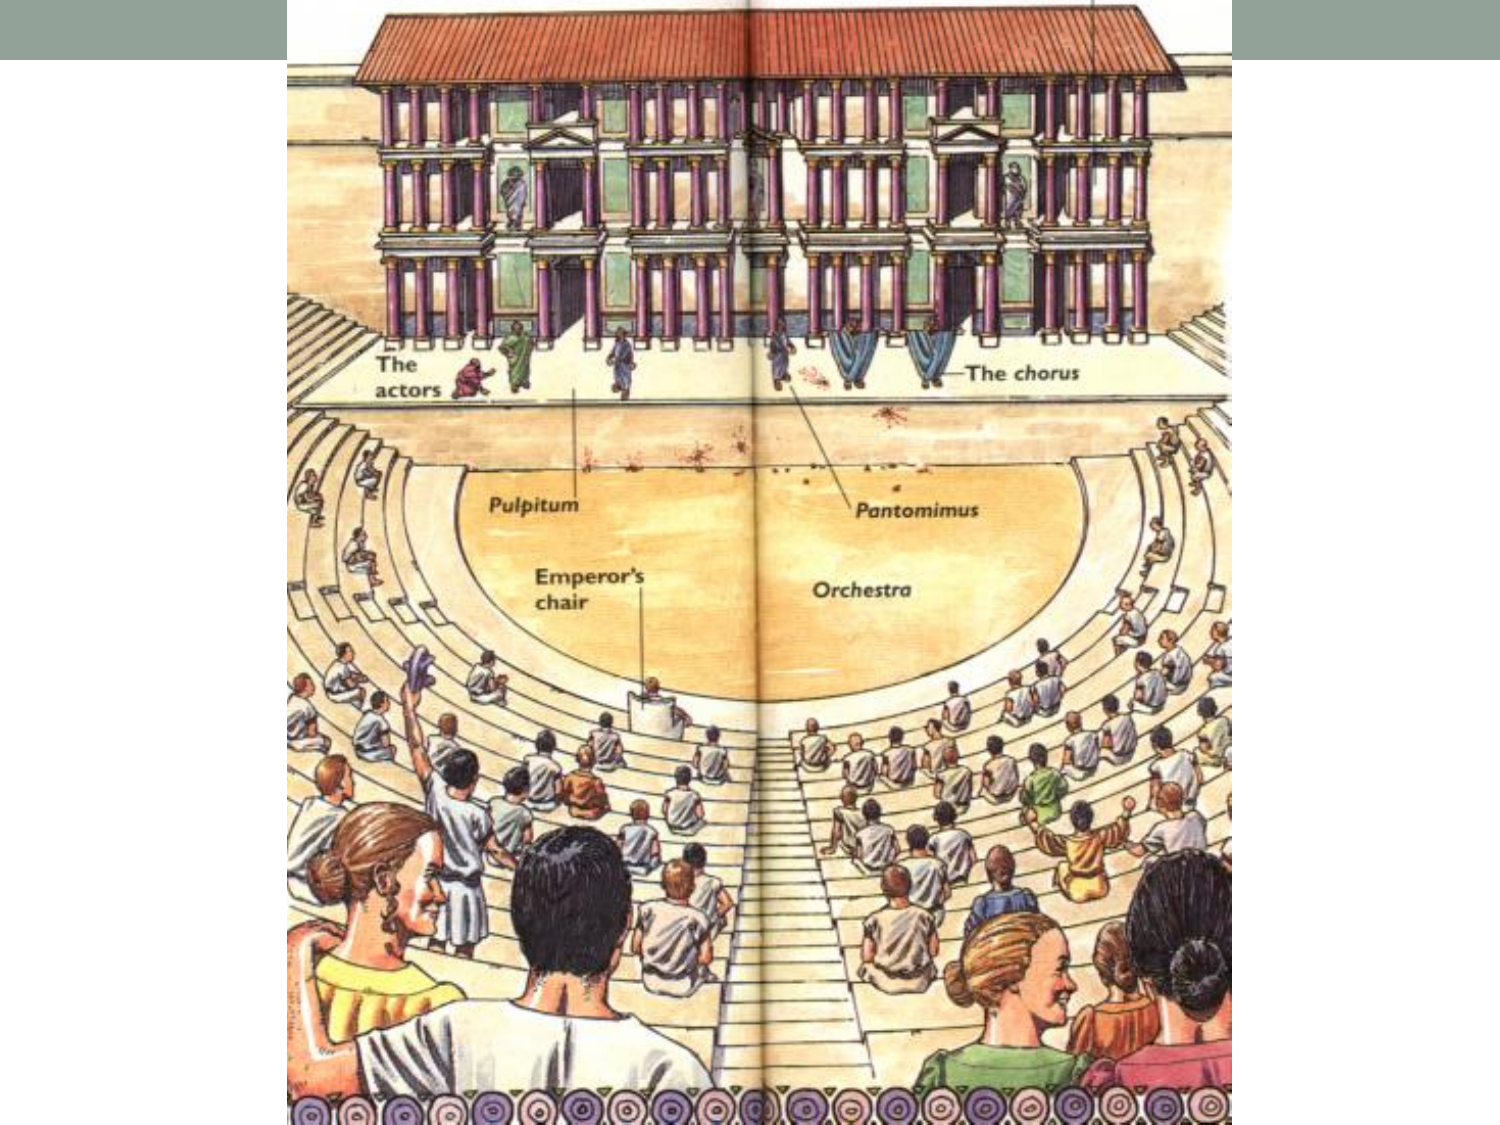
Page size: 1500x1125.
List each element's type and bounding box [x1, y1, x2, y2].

picture [287, 0, 1232, 1125]
